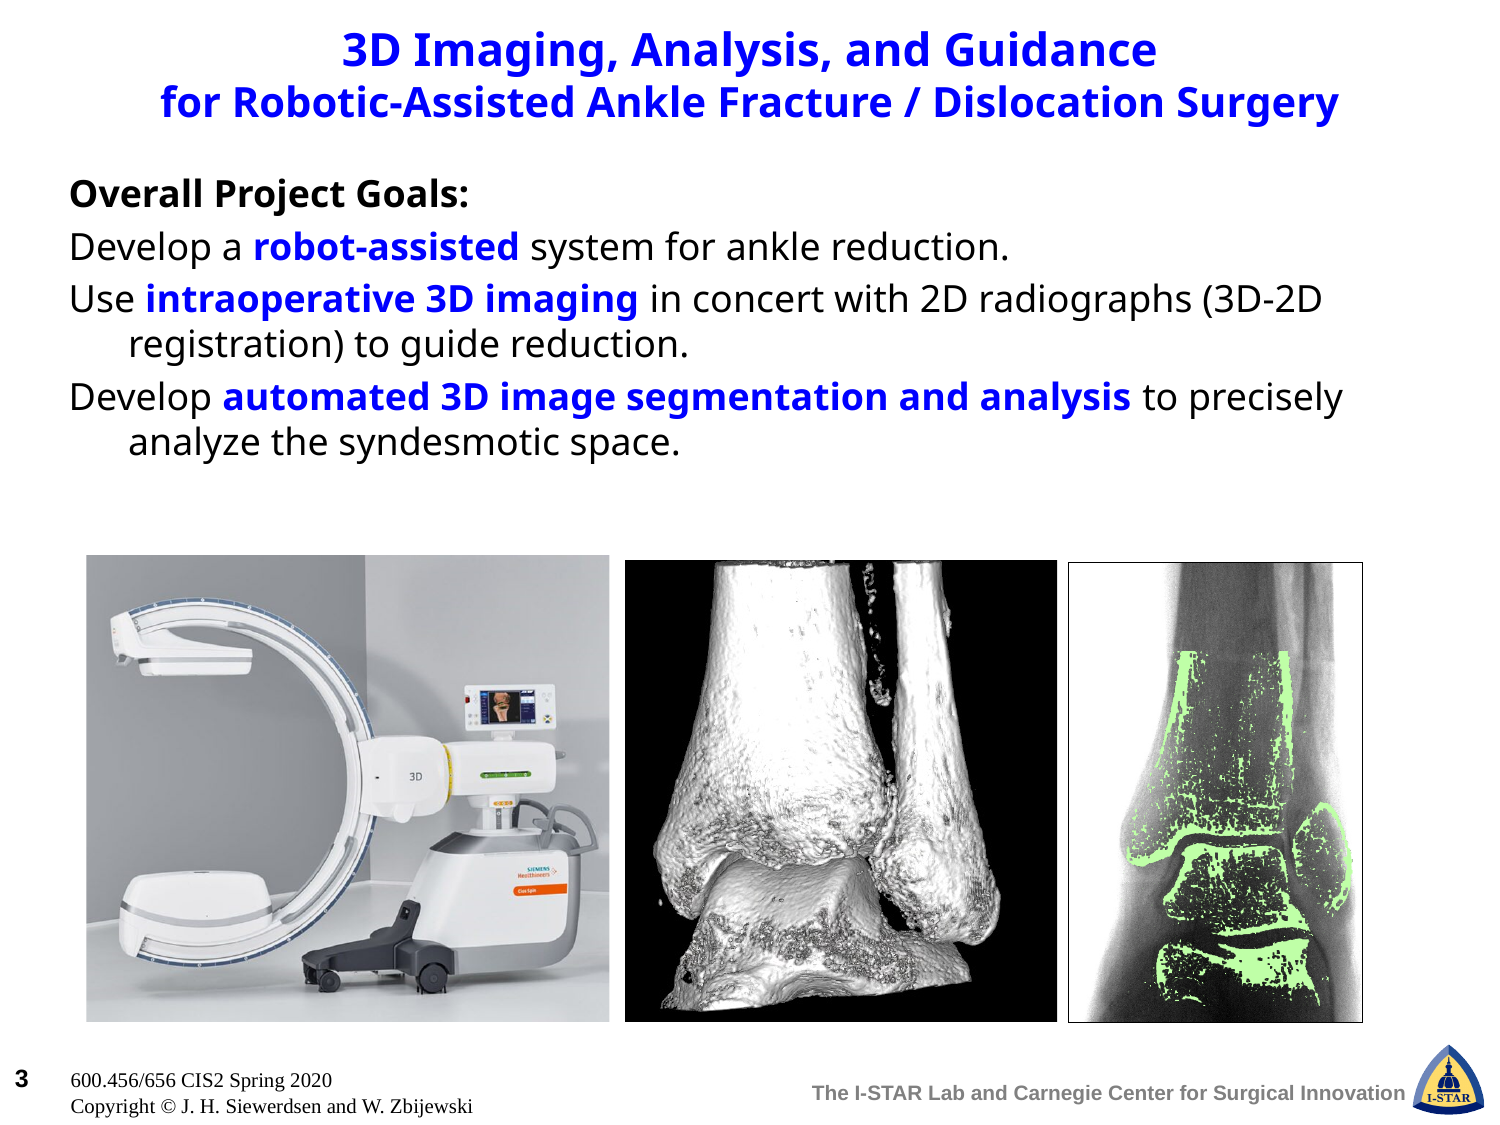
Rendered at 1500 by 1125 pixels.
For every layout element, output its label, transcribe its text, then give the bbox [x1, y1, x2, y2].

picture [624, 559, 1058, 1022]
picture [1412, 1044, 1485, 1115]
picture [86, 554, 610, 1022]
picture [1068, 561, 1363, 1023]
text_box 3D Imaging, Analysis, and Guidance for Robotic-Assisted Ankle Fracture / Dislocation Surgery [0, 12, 1500, 133]
list Overall Project Goals: Develop a robot-assisted system for ankle reduction. Use intraoperative 3D imaging in concert with 2D radiographs (3D-2D registration) to guide reduction. Develop automated 3D image segmentation and analysis to precisely analyze the syndesmotic space. [53, 162, 1476, 626]
